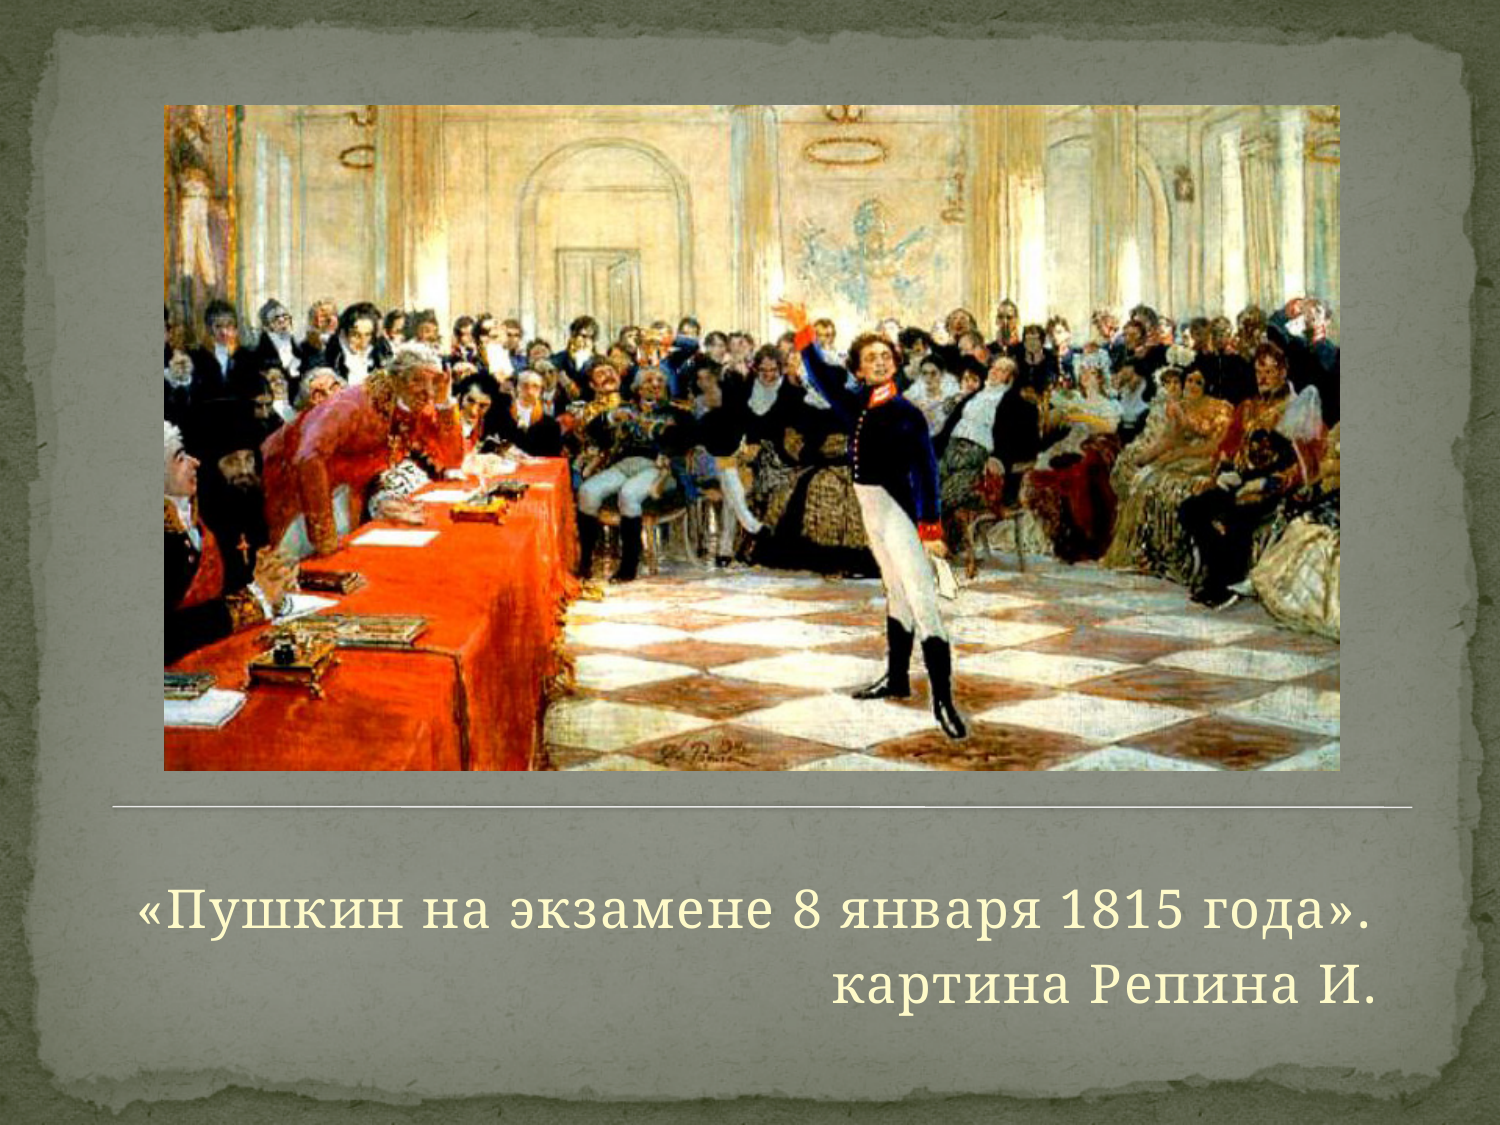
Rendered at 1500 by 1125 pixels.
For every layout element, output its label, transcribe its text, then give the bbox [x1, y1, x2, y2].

picture [164, 105, 1340, 771]
list «Пушкин на экзамене 8 января 1815 года». картина Репина И. [117, 867, 1393, 1032]
